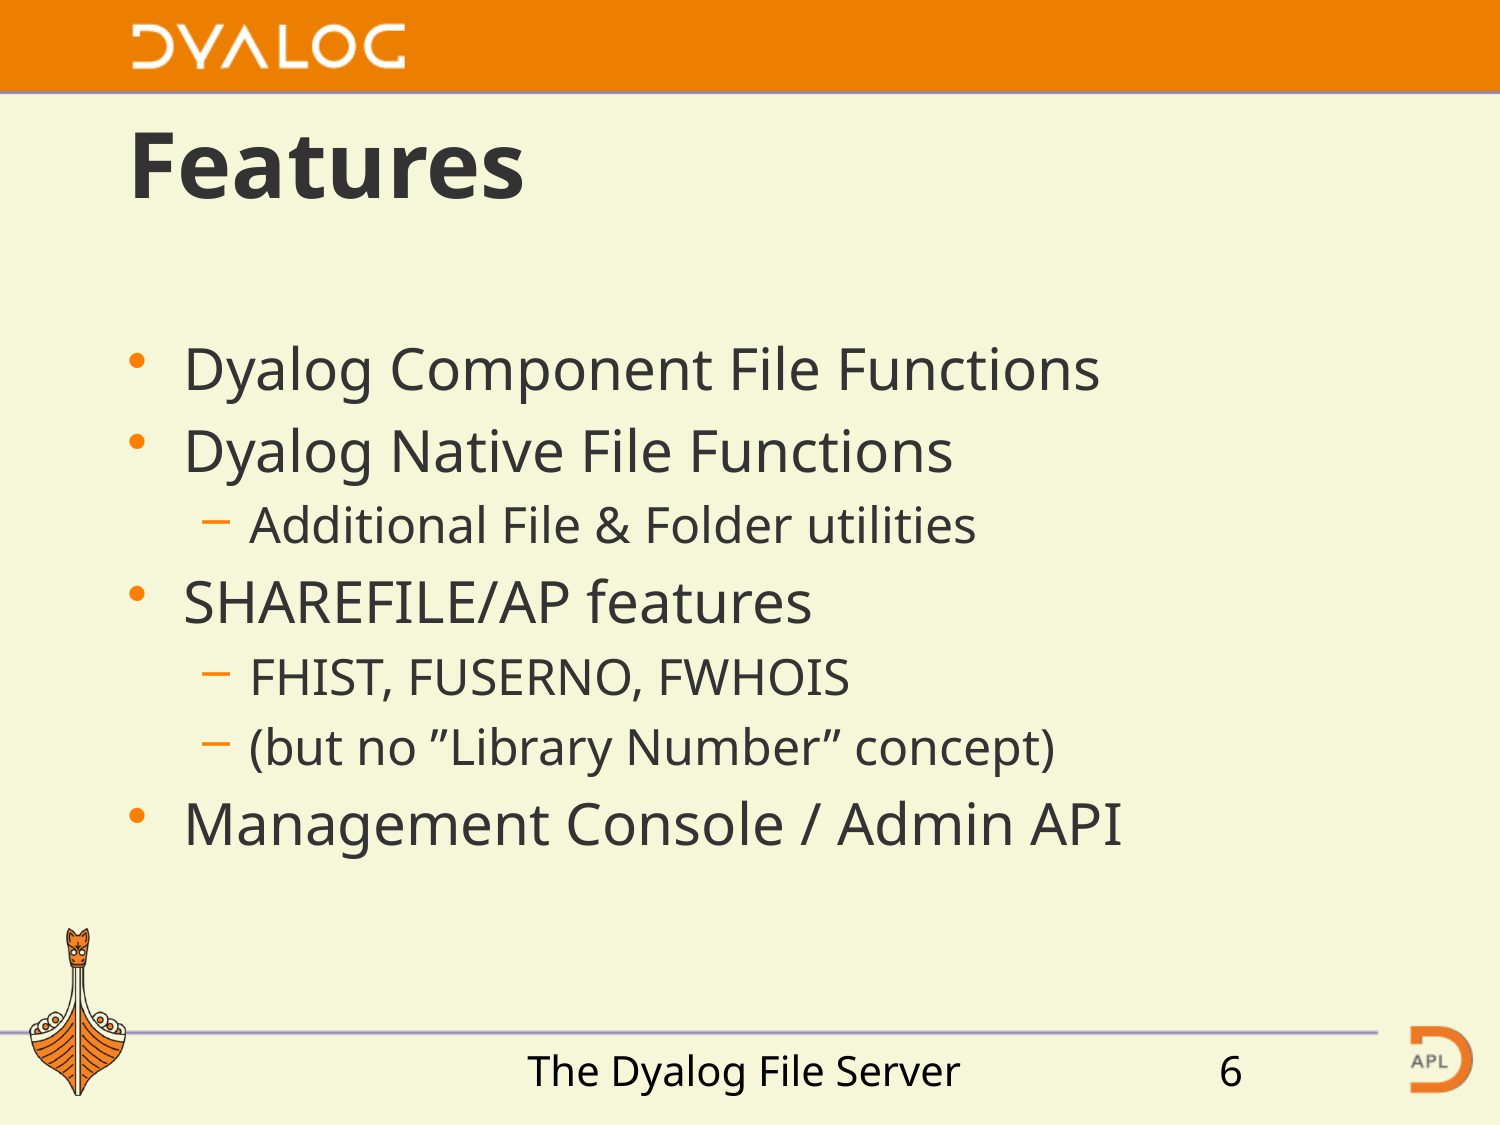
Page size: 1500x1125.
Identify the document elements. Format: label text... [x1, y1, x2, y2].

slide_number 6 [1074, 1037, 1388, 1113]
picture [0, 0, 1500, 1125]
footer The Dyalog File Server [512, 1037, 988, 1113]
slide_number [112, 1037, 425, 1113]
title Features [112, 99, 1388, 288]
list Dyalog Component File Functions Dyalog Native File Functions Additional File & Folder utilities SHAREFILE/AP features FHIST, FUSERNO, FWHOIS (but no ”Library Number” concept) Management Console / Admin API [112, 324, 1388, 1000]
